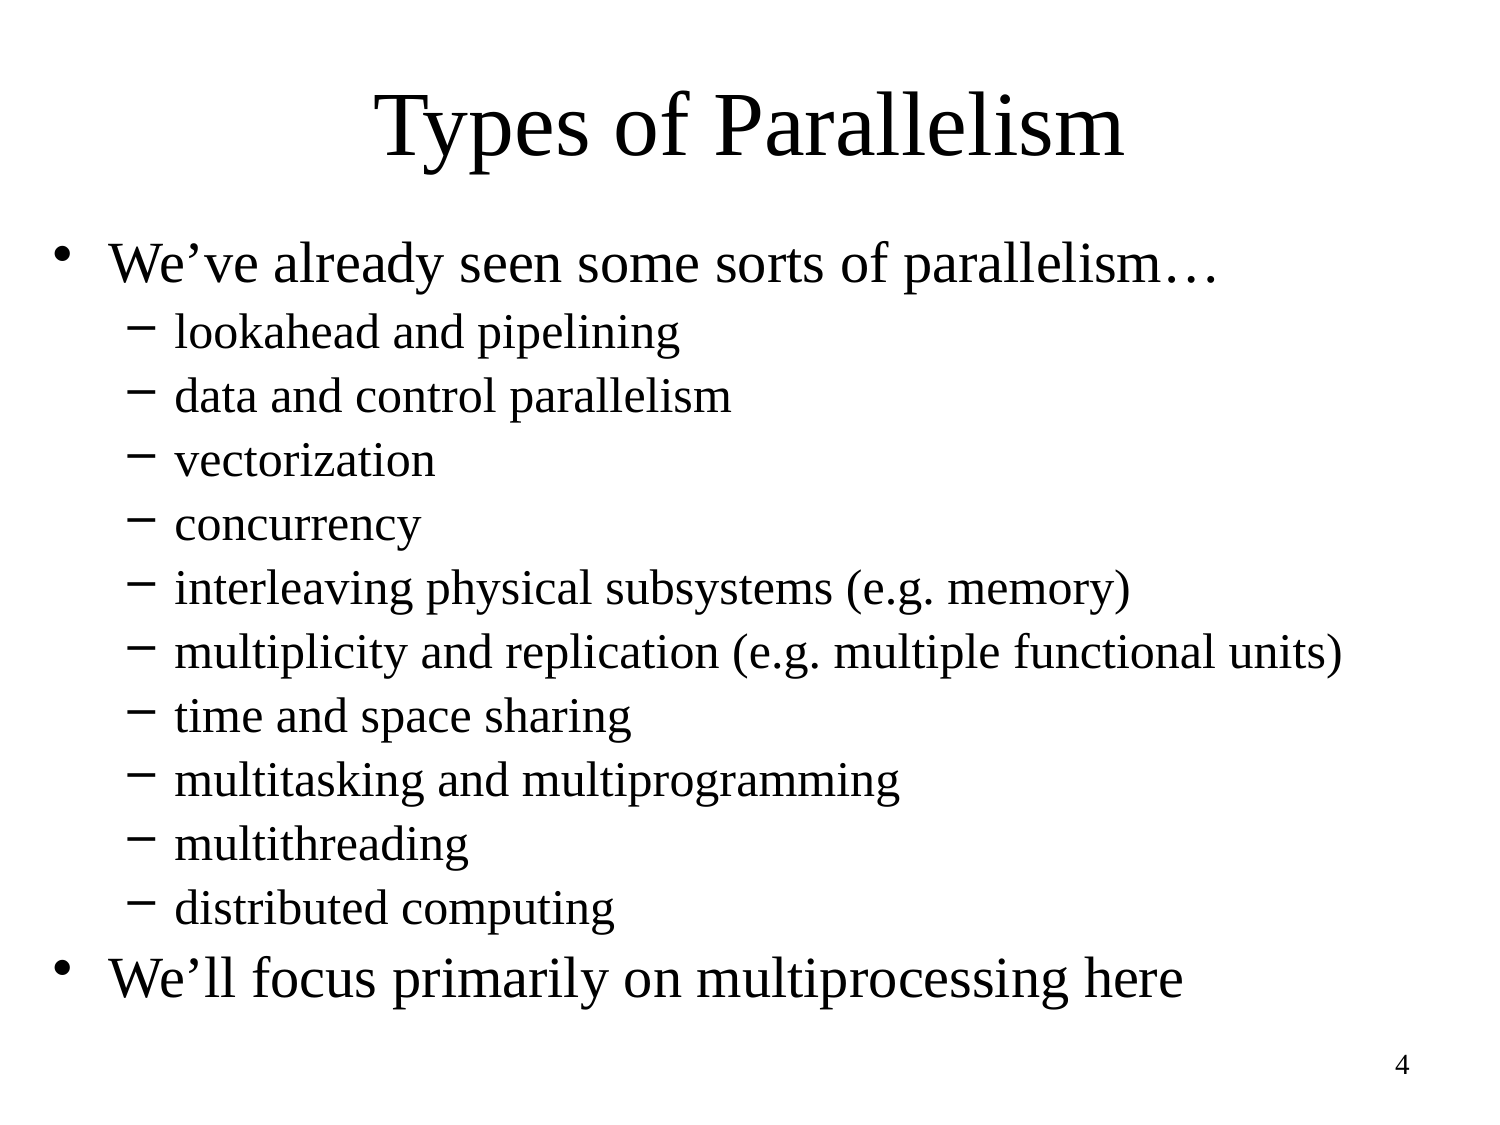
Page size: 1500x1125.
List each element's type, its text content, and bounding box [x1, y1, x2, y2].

slide_number 4 [1112, 1037, 1425, 1113]
list We’ve already seen some sorts of parallelism… lookahead and pipelining data and control parallelism vectorization concurrency interleaving physical subsystems (e.g. memory) multiplicity and replication (e.g. multiple functional units) time and space sharing multitasking and multiprogramming multithreading distributed computing We’ll focus primarily on multiprocessing here [37, 224, 1475, 1025]
title Types of Parallelism [112, 24, 1388, 213]
